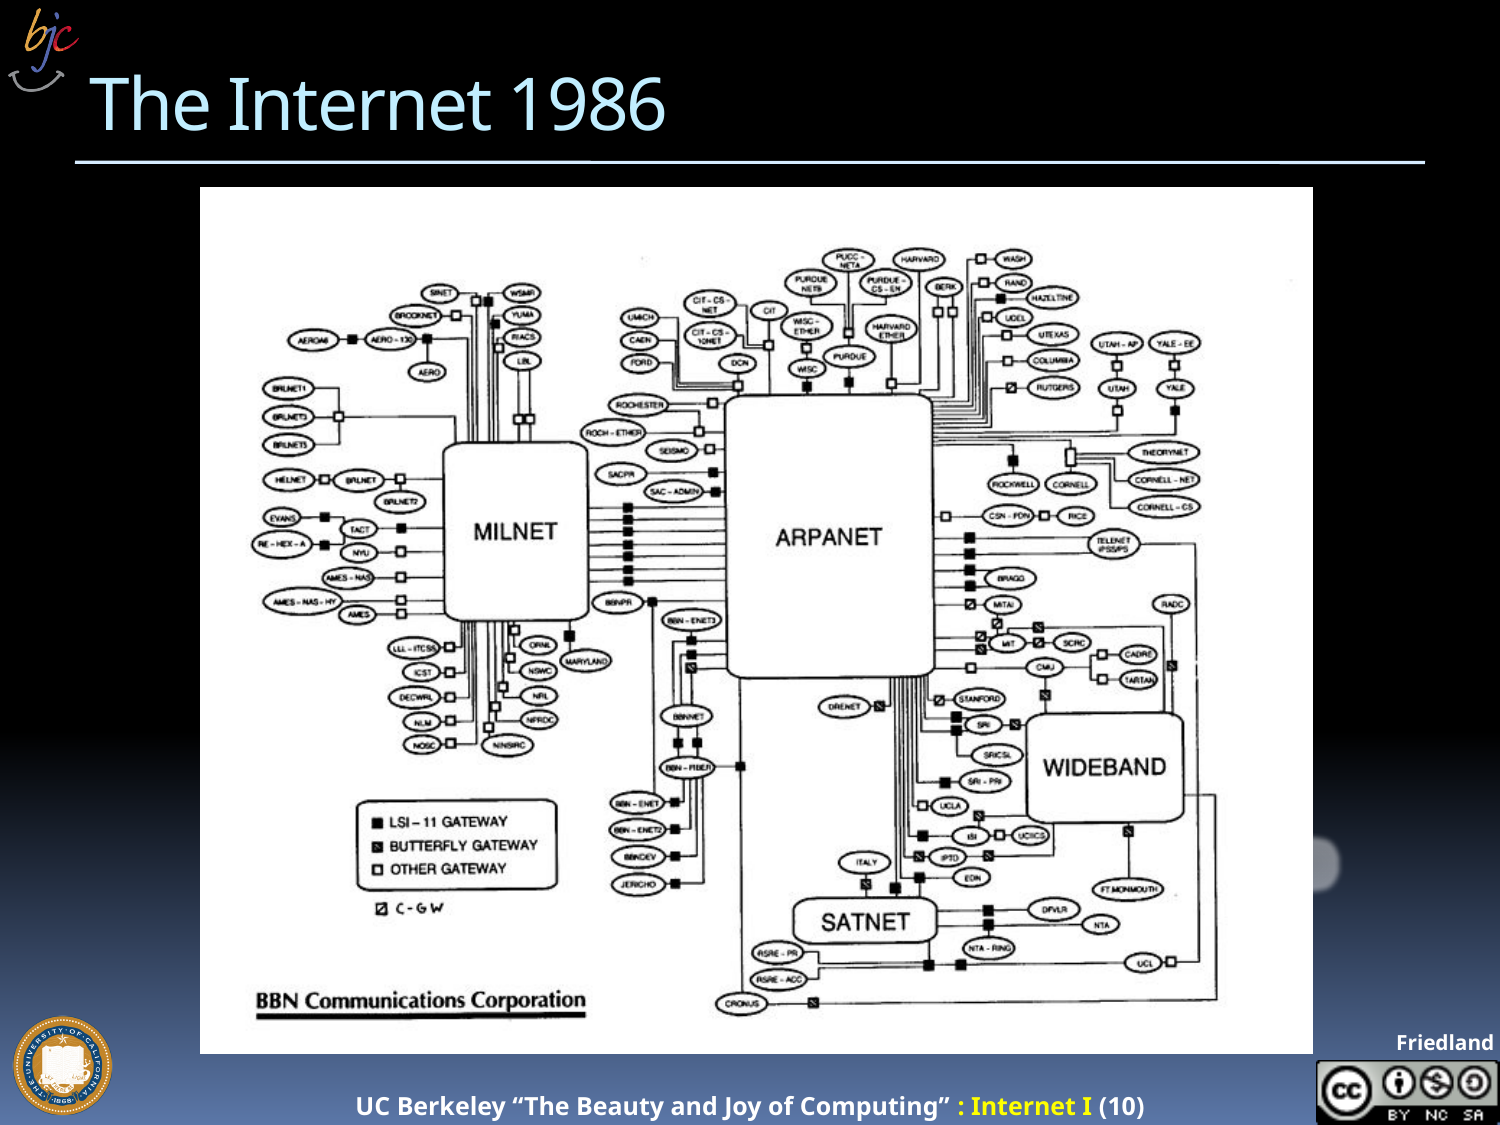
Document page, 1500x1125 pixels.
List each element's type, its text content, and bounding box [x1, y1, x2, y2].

picture [1316, 1060, 1500, 1125]
picture [8, 8, 79, 92]
picture [12, 1015, 113, 1116]
title The Internet 1986 [75, 50, 1425, 163]
picture [199, 186, 1313, 1054]
